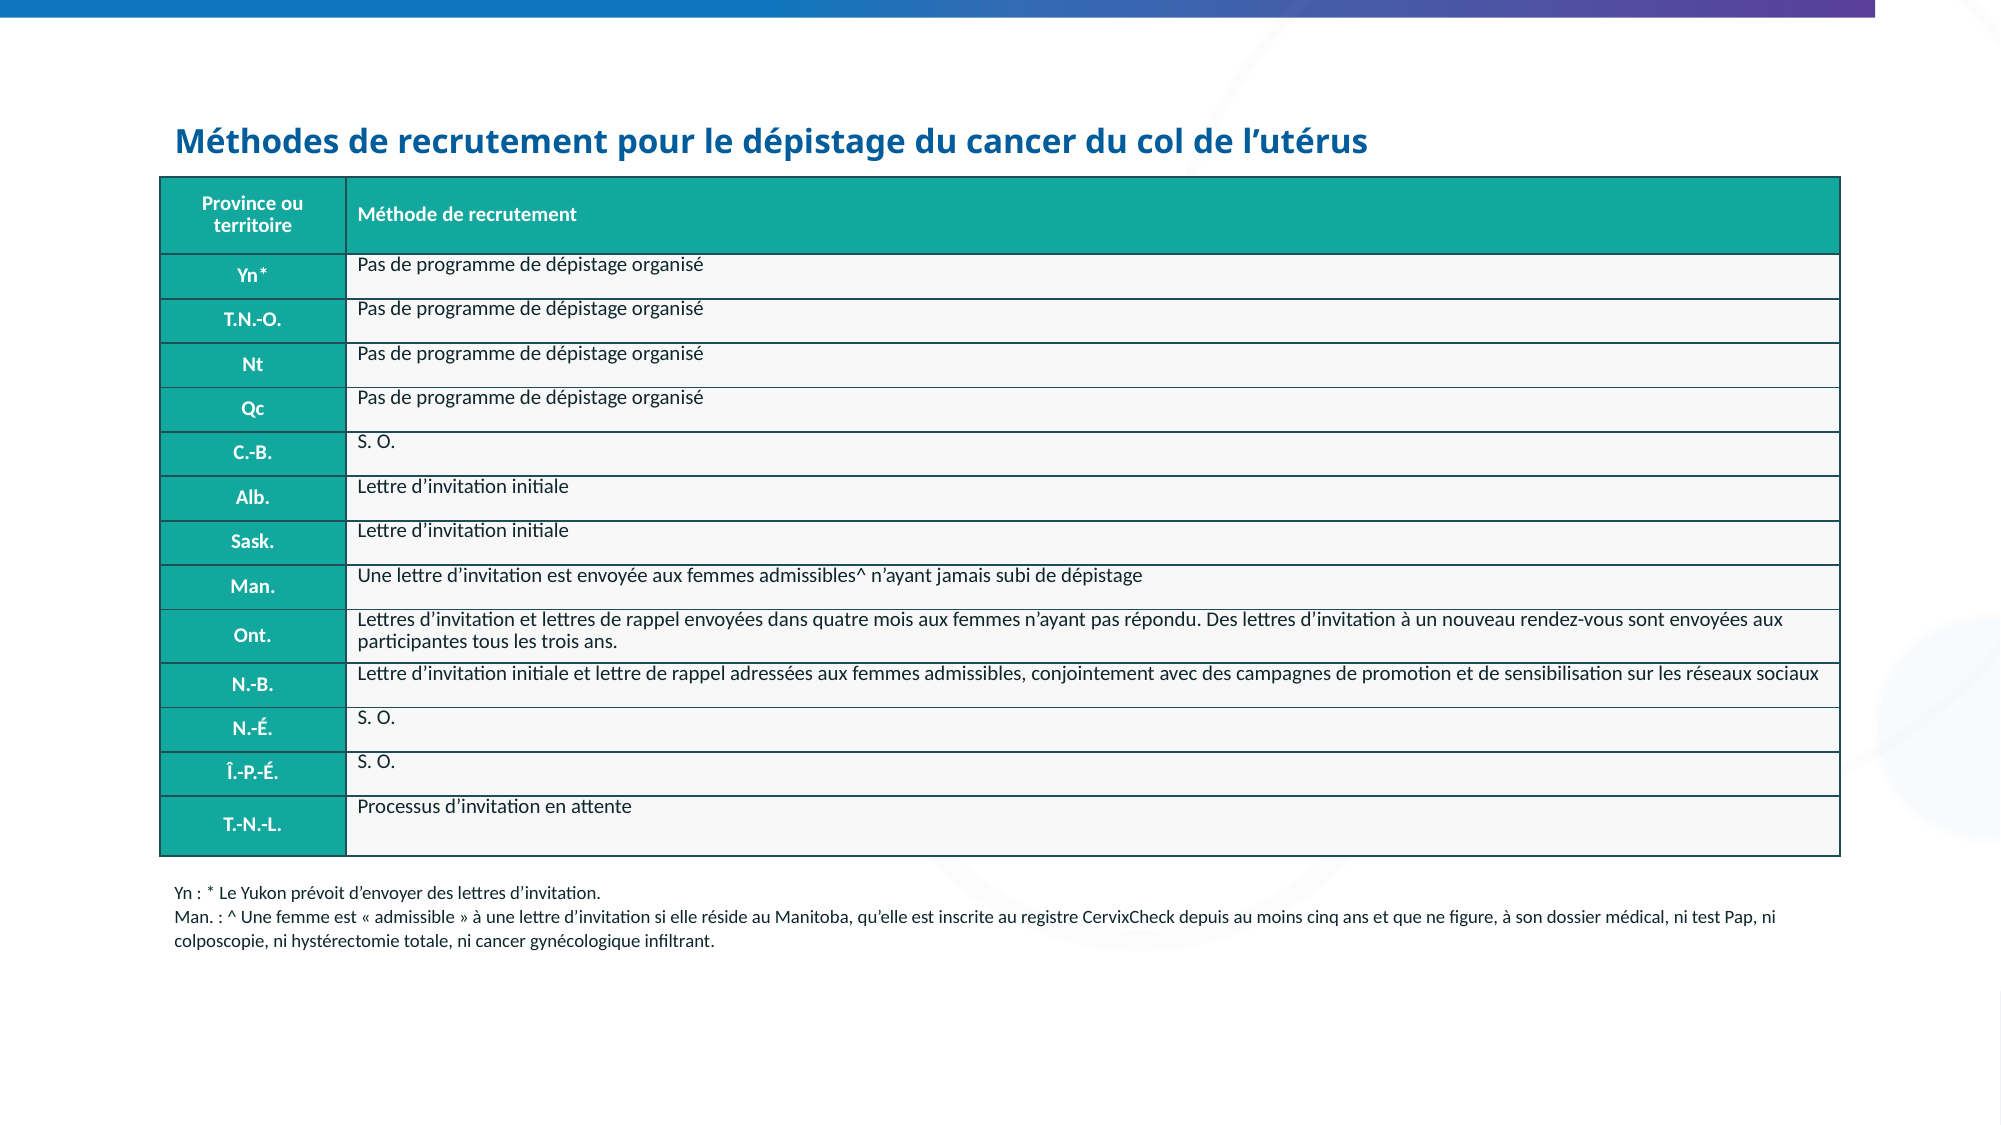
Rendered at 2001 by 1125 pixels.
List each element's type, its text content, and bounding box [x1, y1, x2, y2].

table_cell Yn* [161, 255, 345, 298]
table_cell N.-É. [161, 708, 345, 751]
table_cell Lettre d’invitation initiale et lettre de rappel adressées aux femmes admissibles, conjointement avec des campagnes de promotion et de sensibilisation sur les réseaux sociaux [347, 664, 1839, 707]
table_cell S. O. [347, 708, 1839, 751]
title Méthodes de recrutement pour le dépistage du cancer du col de l’utérus [159, 80, 1863, 205]
table_cell C.-B. [161, 433, 345, 475]
table_cell T.-N.-L. [161, 797, 345, 855]
table_cell Alb. [161, 477, 345, 520]
table_cell Qc [161, 388, 345, 431]
table_cell Lettre d’invitation initiale [347, 522, 1839, 564]
picture [0, 0, 2001, 1125]
table_cell Une lettre d’invitation est envoyée aux femmes admissibles^ n’ayant jamais subi de dépistage [347, 566, 1839, 609]
table_cell Lettre d’invitation initiale [347, 477, 1839, 520]
table_cell Pas de programme de dépistage organisé [347, 255, 1839, 298]
table_cell Pas de programme de dépistage organisé [347, 388, 1839, 431]
table_cell N.-B. [161, 664, 345, 707]
table_cell Man. [161, 566, 345, 609]
table_cell T.N.-O. [161, 300, 345, 342]
table_cell Nt [161, 344, 345, 387]
table_header Méthode de recrutement [347, 178, 1839, 253]
table_cell Processus d’invitation en attente [347, 797, 1839, 855]
table_cell S. O. [347, 753, 1839, 795]
table_cell Lettres d’invitation et lettres de rappel envoyées dans quatre mois aux femmes n’ayant pas répondu. Des lettres d’invitation à un nouveau rendez-vous sont envoyées aux participantes tous les trois ans. [347, 610, 1839, 662]
table_cell Ont. [161, 610, 345, 662]
table_cell Sask. [161, 522, 345, 564]
text_box Yn : * Le Yukon prévoit d’envoyer des lettres d’invitation. Man. : ^ Une femme est « admissible » à une lettre d’invitation si elle réside au Manitoba, qu’elle est inscrite au registre CervixCheck depuis au moins cinq ans et que ne figure, à son dossier médical, ni test Pap, ni colposcopie, ni hystérectomie totale, ni cancer gynécologique infiltrant. [159, 871, 1837, 959]
table_header Province ou territoire [161, 178, 345, 253]
table_cell S. O. [347, 433, 1839, 475]
table_cell Pas de programme de dépistage organisé [347, 300, 1839, 342]
table_cell Pas de programme de dépistage organisé [347, 344, 1839, 387]
table_cell Î.-P.-É. [161, 753, 345, 795]
